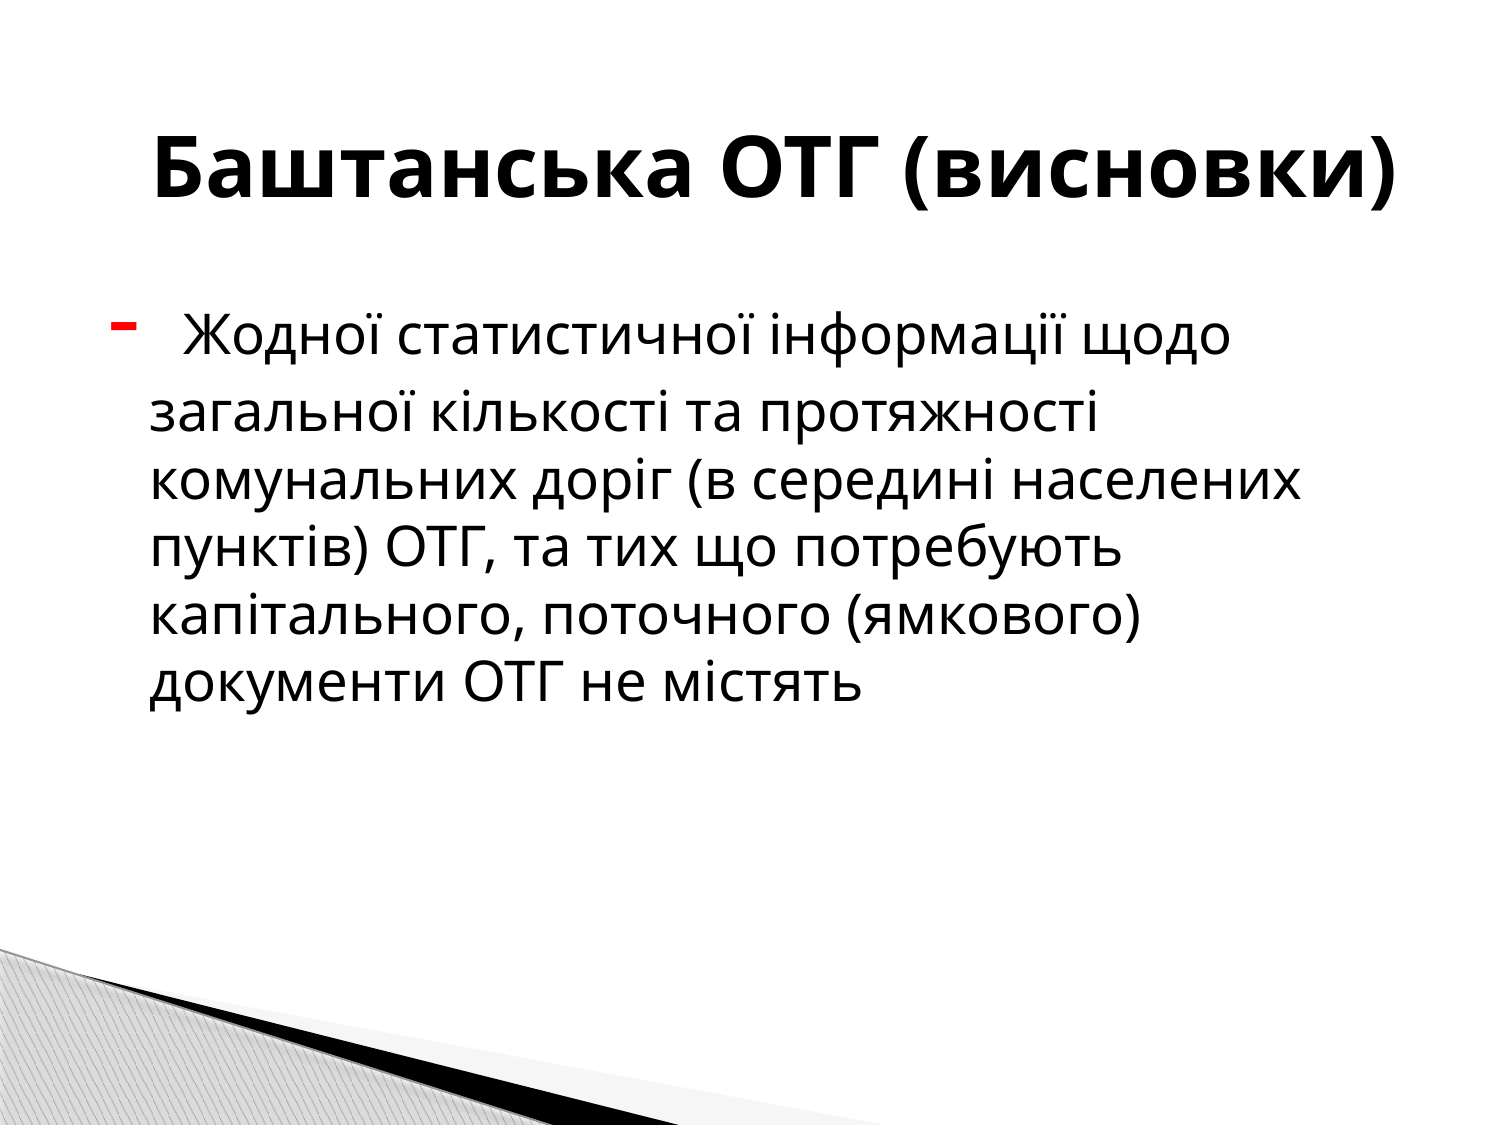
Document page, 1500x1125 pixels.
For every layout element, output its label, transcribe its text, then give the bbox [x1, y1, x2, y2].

text_box Баштанська ОТГ (висновки) [99, 70, 1450, 258]
list - Жодної статистичної інформації щодо загальної кількості та протяжності комунальних доріг (в середині населених пунктів) ОТГ, та тих що потребують капітального, поточного (ямкового) документи ОТГ не містять [75, 243, 1425, 986]
